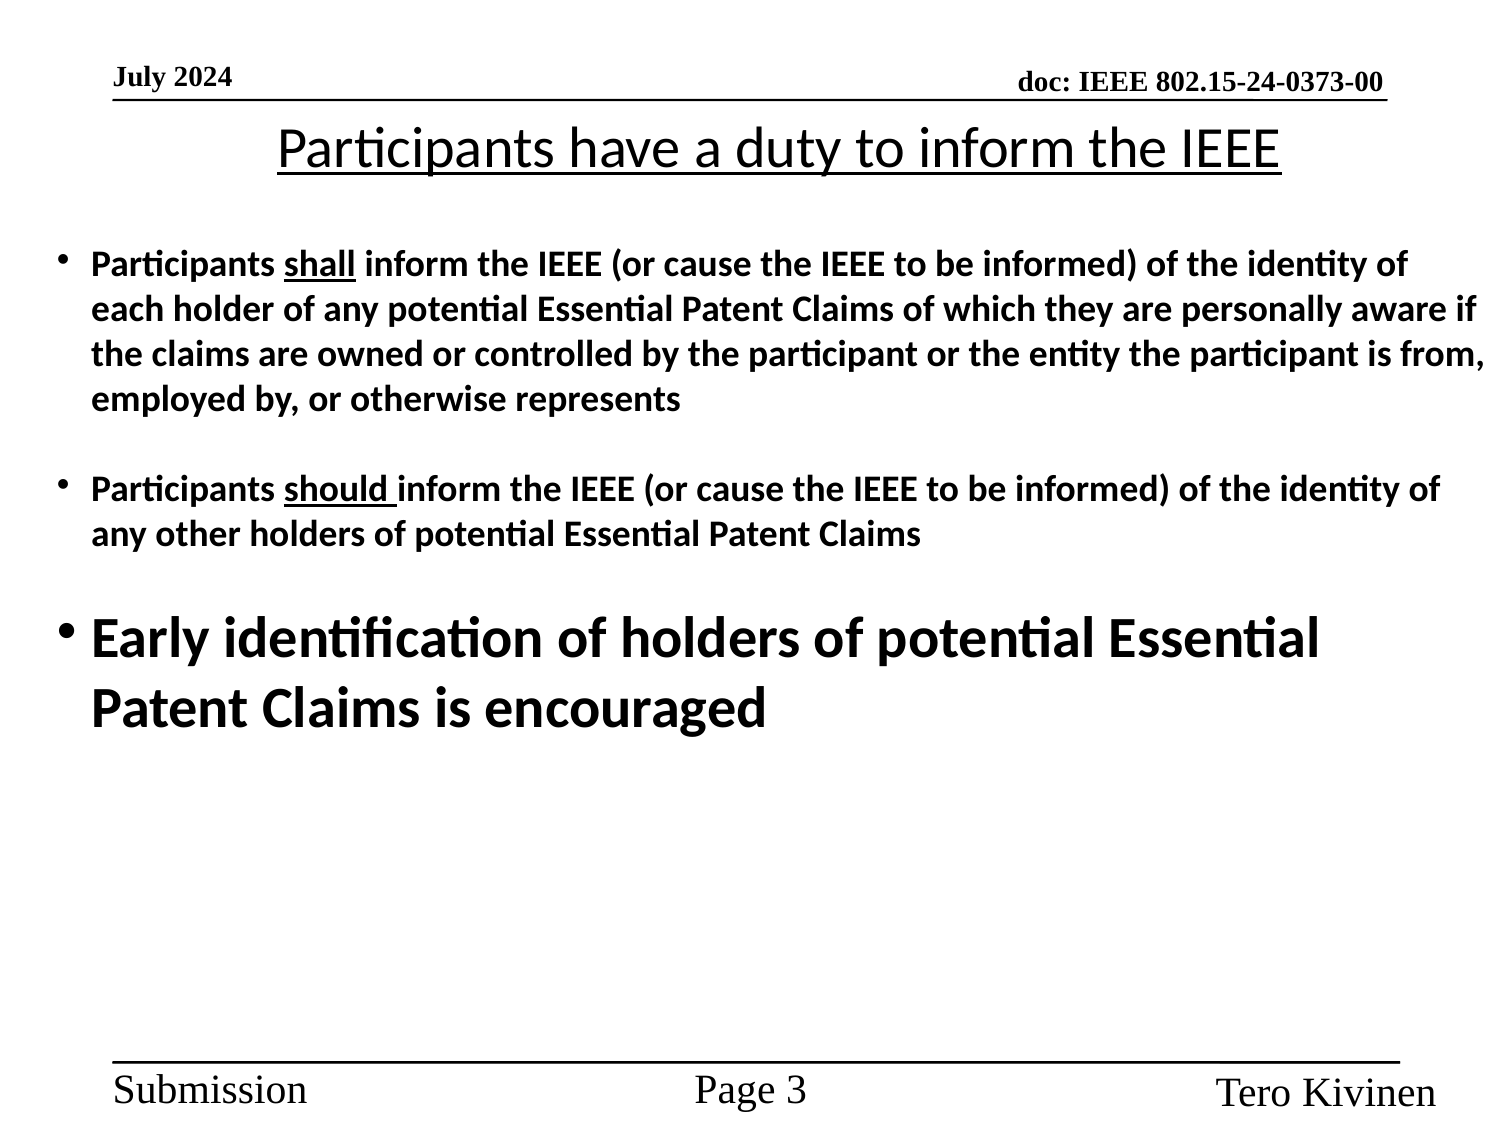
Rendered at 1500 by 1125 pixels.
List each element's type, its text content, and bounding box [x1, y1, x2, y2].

text_box Participants shall inform the IEEE (or cause the IEEE to be informed) of the identity of each holder of any potential Essential Patent Claims of which they are personally aware if the claims are owned or controlled by the participant or the entity the participant is from, employed by, or otherwise represents Participants should inform the IEEE (or cause the IEEE to be informed) of the identity of any other holders of potential Essential Patent Claims Early identification of holders of potential Essential Patent Claims is encouraged [5, 231, 1500, 1029]
text_box Participants have a duty to inform the IEEE [55, 113, 1500, 176]
